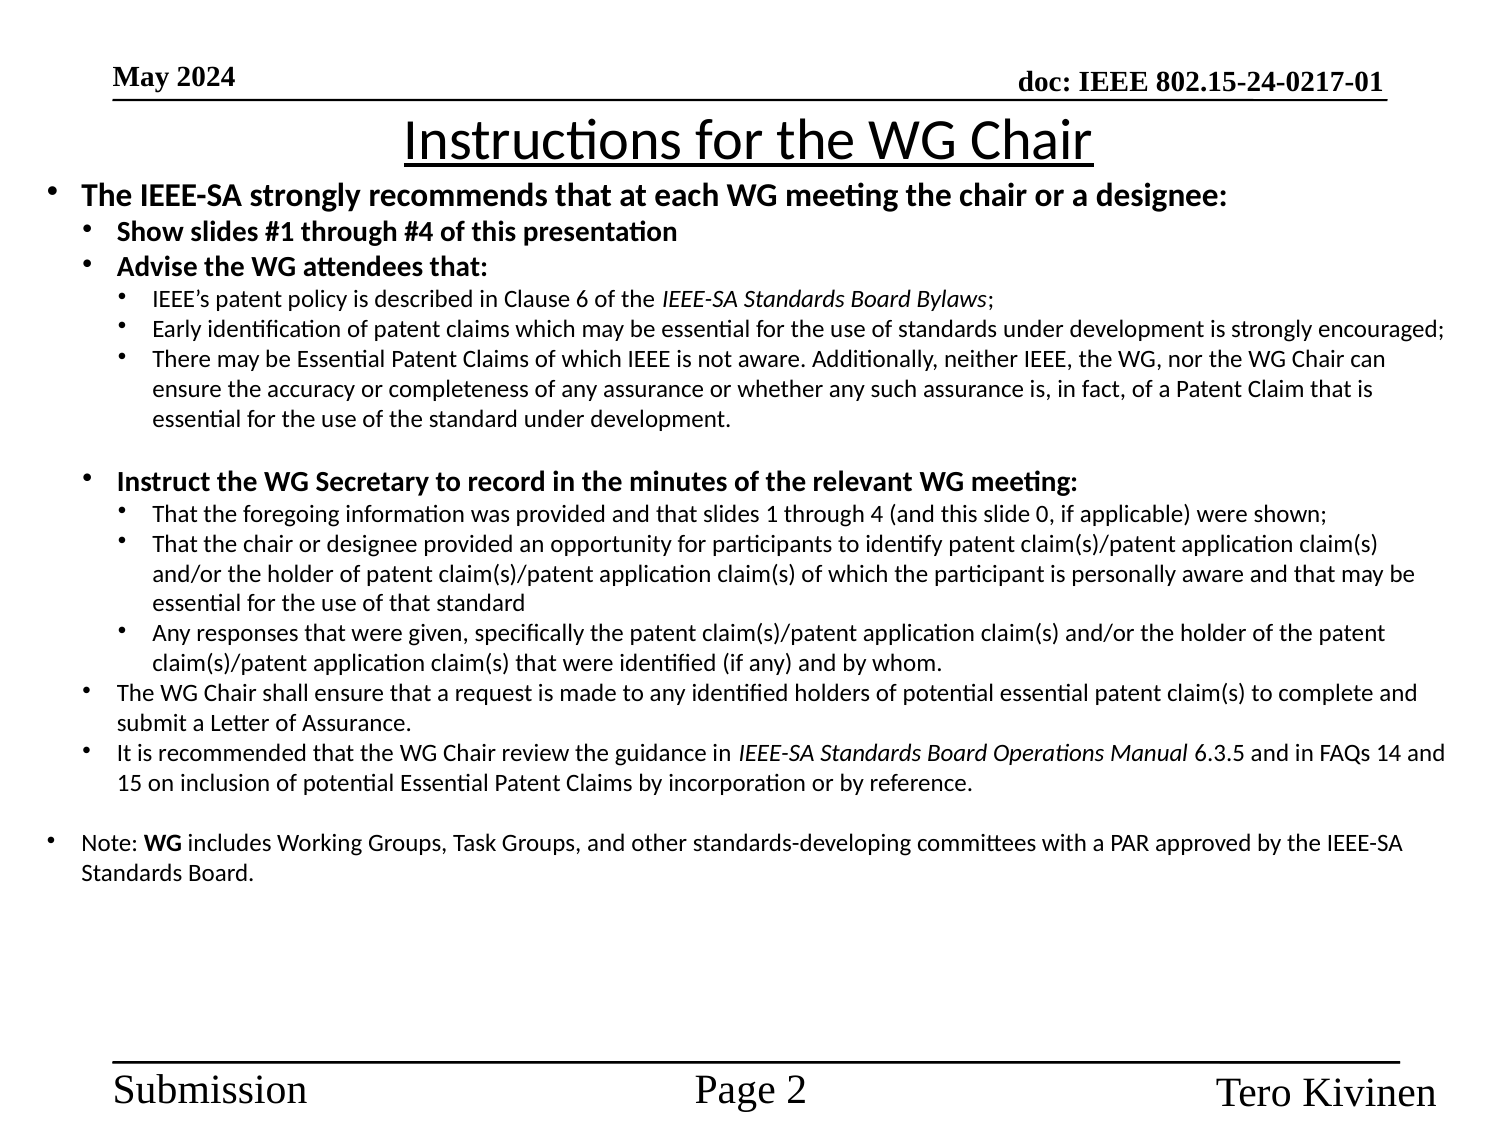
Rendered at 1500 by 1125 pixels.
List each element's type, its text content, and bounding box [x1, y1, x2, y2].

text_box The IEEE-SA strongly recommends that at each WG meeting the chair or a designee: Show slides #1 through #4 of this presentation Advise the WG attendees that: IEEE’s patent policy is described in Clause 6 of the IEEE-SA Standards Board Bylaws; Early identification of patent claims which may be essential for the use of standards under development is strongly encouraged; There may be Essential Patent Claims of which IEEE is not aware. Additionally, neither IEEE, the WG, nor the WG Chair can ensure the accuracy or completeness of any assurance or whether any such assurance is, in fact, of a Patent Claim that is essential for the use of the standard under development. Instruct the WG Secretary to record in the minutes of the relevant WG meeting: That the foregoing information was provided and that slides 1 through 4 (and this slide 0, if applicable) were shown; That the chair or designee provided an opportunity for participants to identify patent claim(s)/patent application claim(s) and/or the holder of patent claim(s)/patent application claim(s) of which the participant is personally aware and that may be essential for the use of that standard Any responses that were given, specifically the patent claim(s)/patent application claim(s) and/or the holder of the patent claim(s)/patent application claim(s) that were identified (if any) and by whom. The WG Chair shall ensure that a request is made to any identified holders of potential essential patent claim(s) to complete and submit a Letter of Assurance. It is recommended that the WG Chair review the guidance in IEEE-SA Standards Board Operations Manual 6.3.5 and in FAQs 14 and 15 on inclusion of potential Essential Patent Claims by incorporation or by reference. Note: WG includes Working Groups, Task Groups, and other standards-developing committees with a PAR approved by the IEEE-SA Standards Board. [31, 165, 1466, 1073]
text_box [62, 137, 1448, 1048]
text_box [112, 0, 1385, 136]
